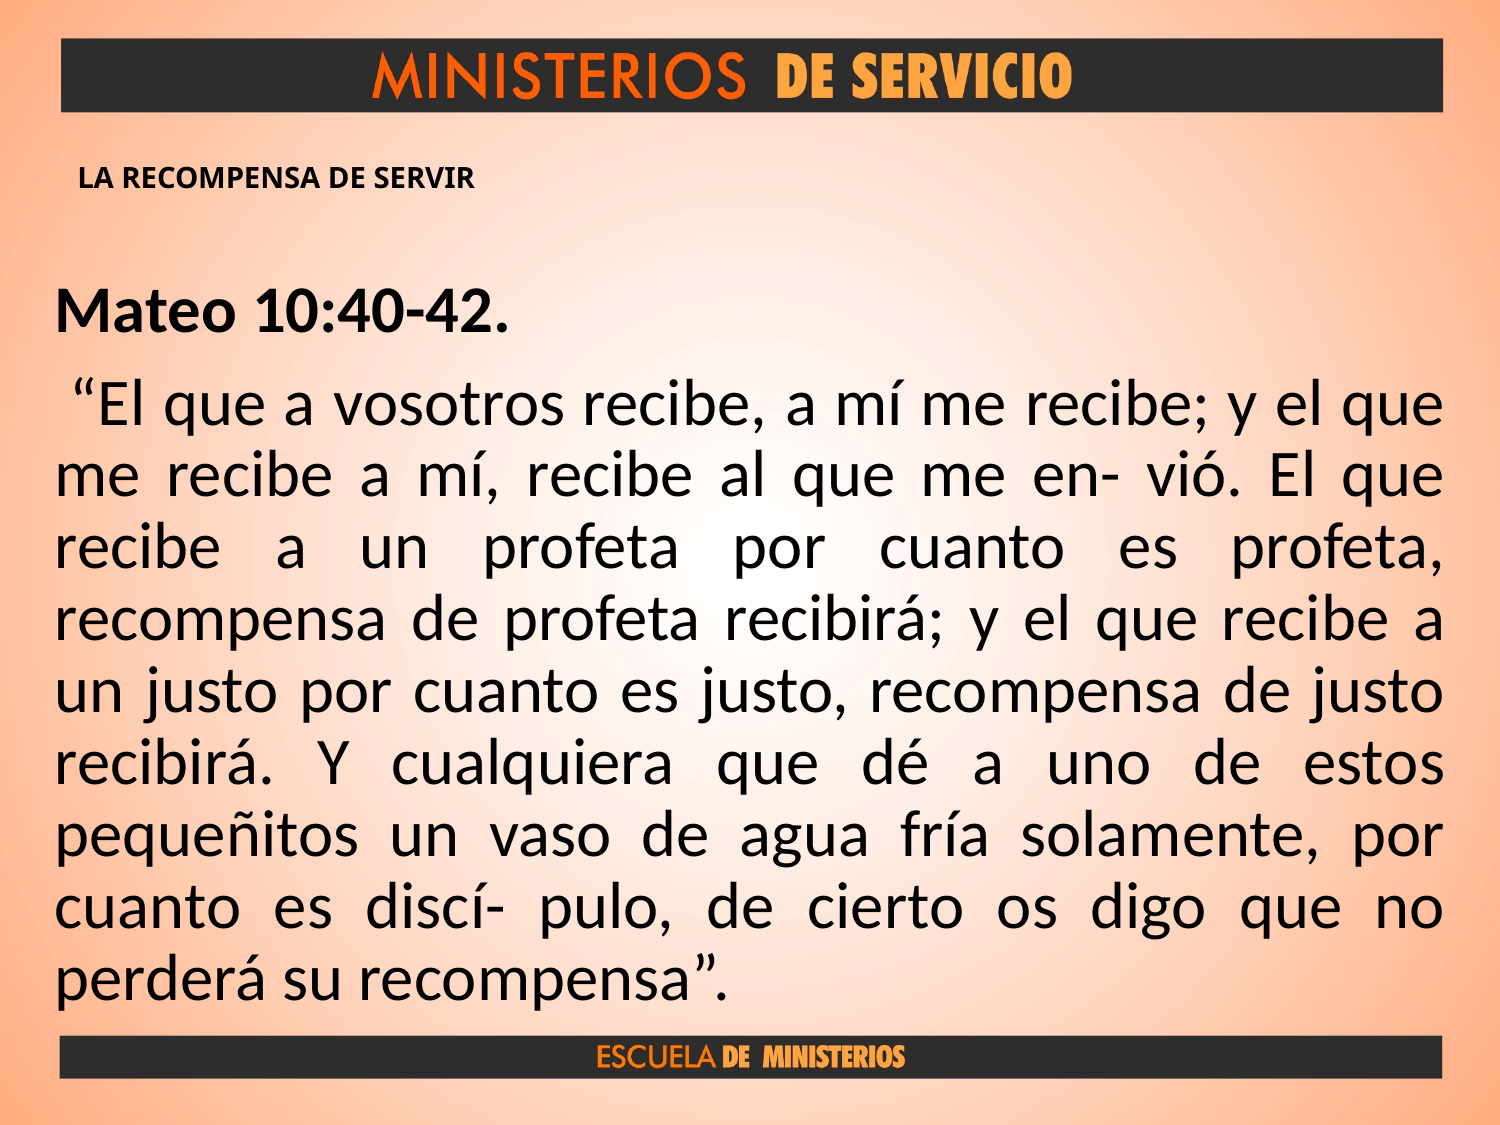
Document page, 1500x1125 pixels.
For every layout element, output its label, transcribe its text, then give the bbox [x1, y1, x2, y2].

list Mateo 10:40-42. “El que a vosotros recibe, a mí me recibe; y el que me recibe a mí, recibe al que me en- vió. El que recibe a un profeta por cuanto es profeta, recompensa de profeta recibirá; y el que recibe a un justo por cuanto es justo, recompensa de justo recibirá. Y cualquiera que dé a uno de estos pequeñitos un vaso de agua fría solamente, por cuanto es discí- pulo, de cierto os digo que no perderá su recompensa”. [39, 267, 1461, 981]
title LA RECOMPENSA DE SERVIR [62, 123, 1438, 239]
picture [0, 0, 1500, 1125]
